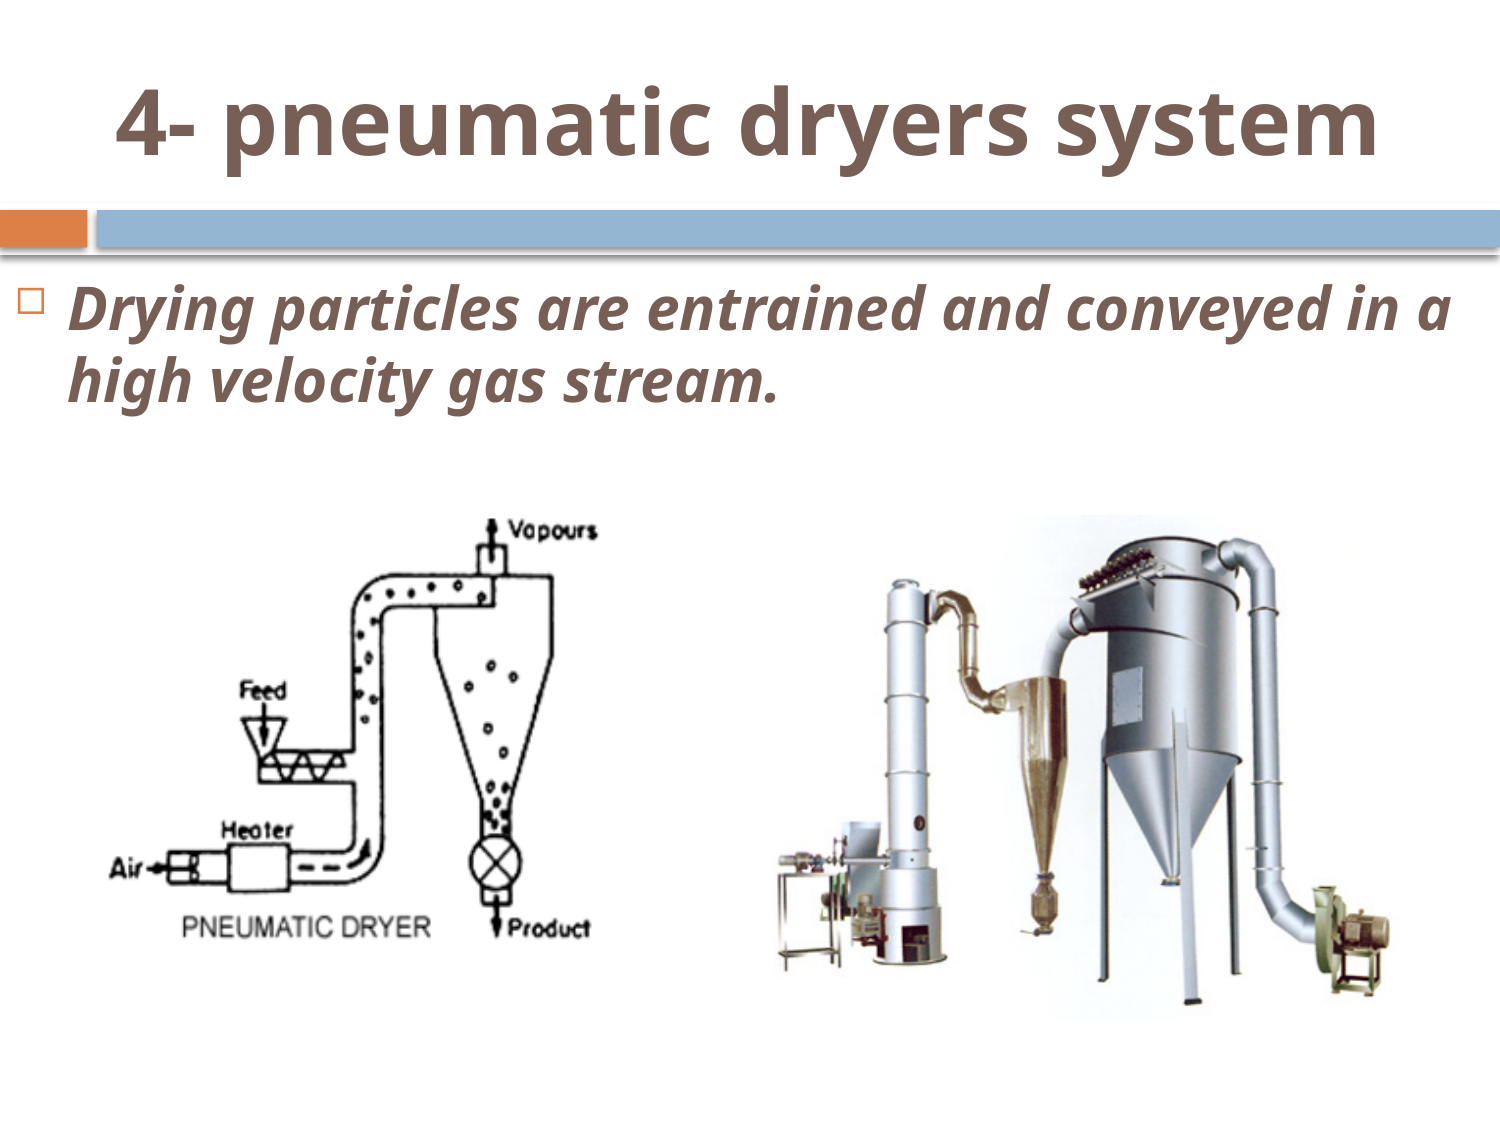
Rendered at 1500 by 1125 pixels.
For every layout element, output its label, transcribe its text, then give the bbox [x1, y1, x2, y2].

list Drying particles are entrained and conveyed in a high velocity gas stream. [0, 262, 1500, 1125]
picture [82, 514, 678, 1004]
title 4- pneumatic dryers system [100, 37, 1438, 200]
picture [773, 514, 1404, 1021]
